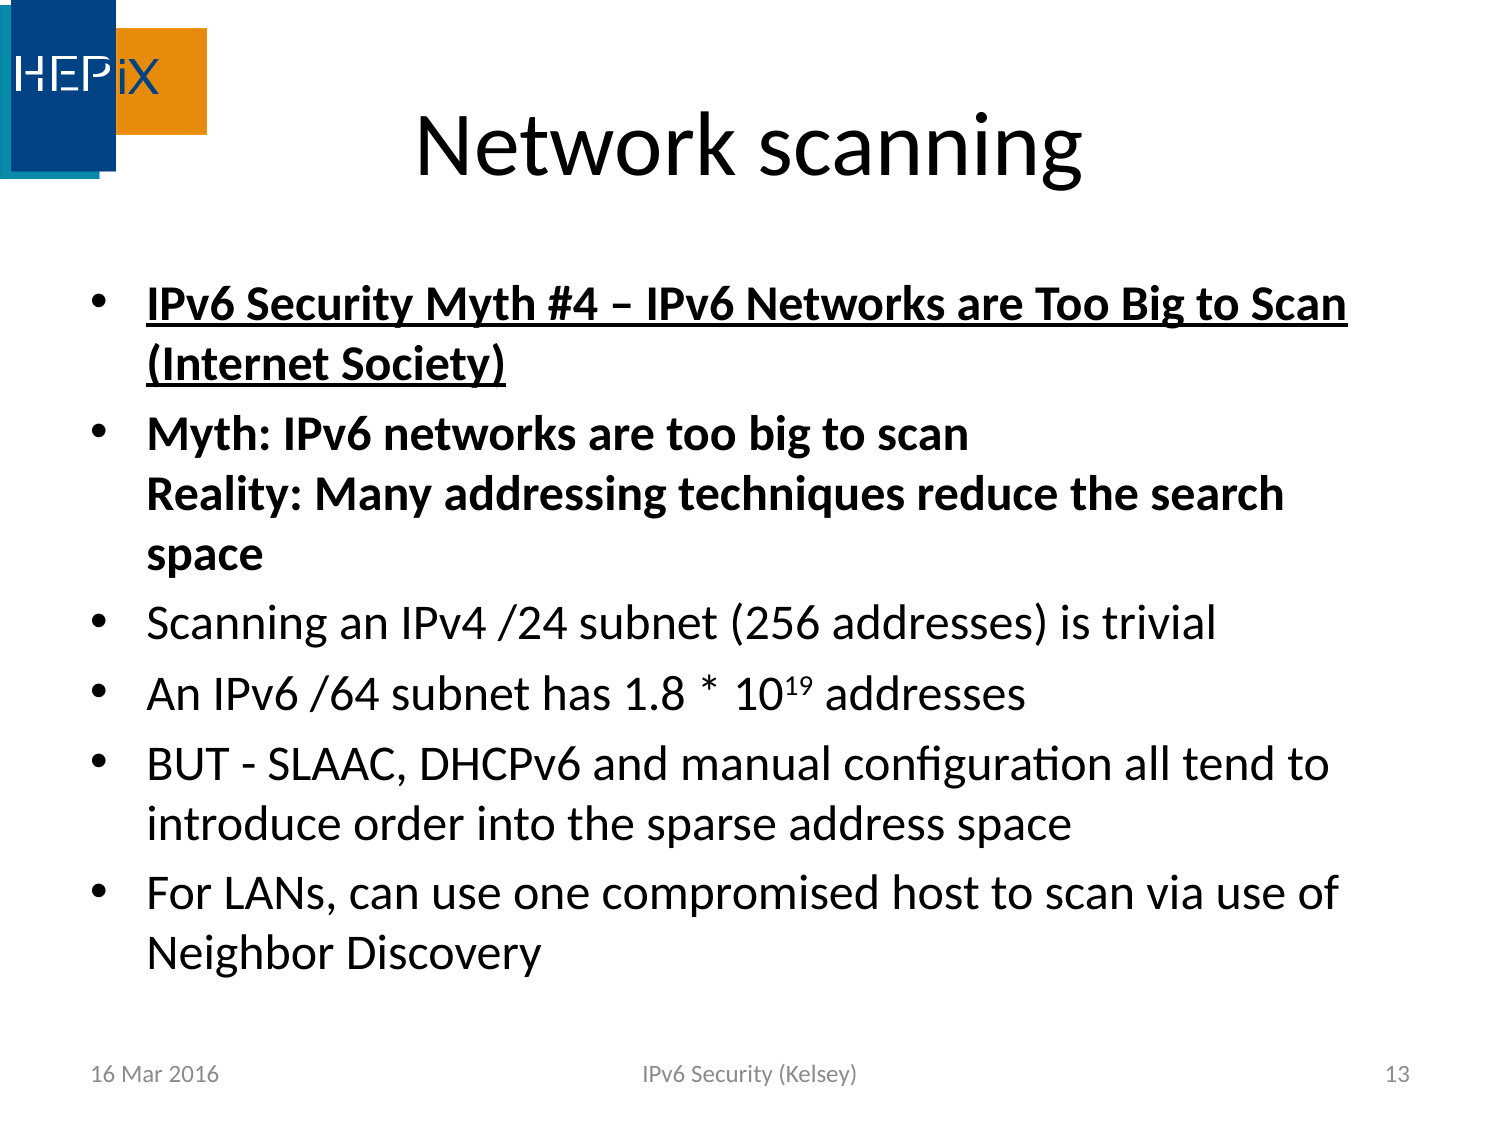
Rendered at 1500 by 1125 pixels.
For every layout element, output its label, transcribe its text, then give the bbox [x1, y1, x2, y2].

list IPv6 Security Myth #4 – IPv6 Networks are Too Big to Scan (Internet Society) Myth: IPv6 networks are too big to scan Reality: Many addressing techniques reduce the search space Scanning an IPv4 /24 subnet (256 addresses) is trivial An IPv6 /64 subnet has 1.8 * 1019 addresses BUT - SLAAC, DHCPv6 and manual configuration all tend to introduce order into the sparse address space For LANs, can use one compromised host to scan via use of Neighbor Discovery [74, 262, 1426, 1006]
title Network scanning [74, 44, 1426, 233]
picture [0, 0, 207, 170]
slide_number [75, 1042, 425, 1103]
footer IPv6 Security (Kelsey) [512, 1042, 988, 1103]
slide_number 13 [1074, 1042, 1425, 1103]
